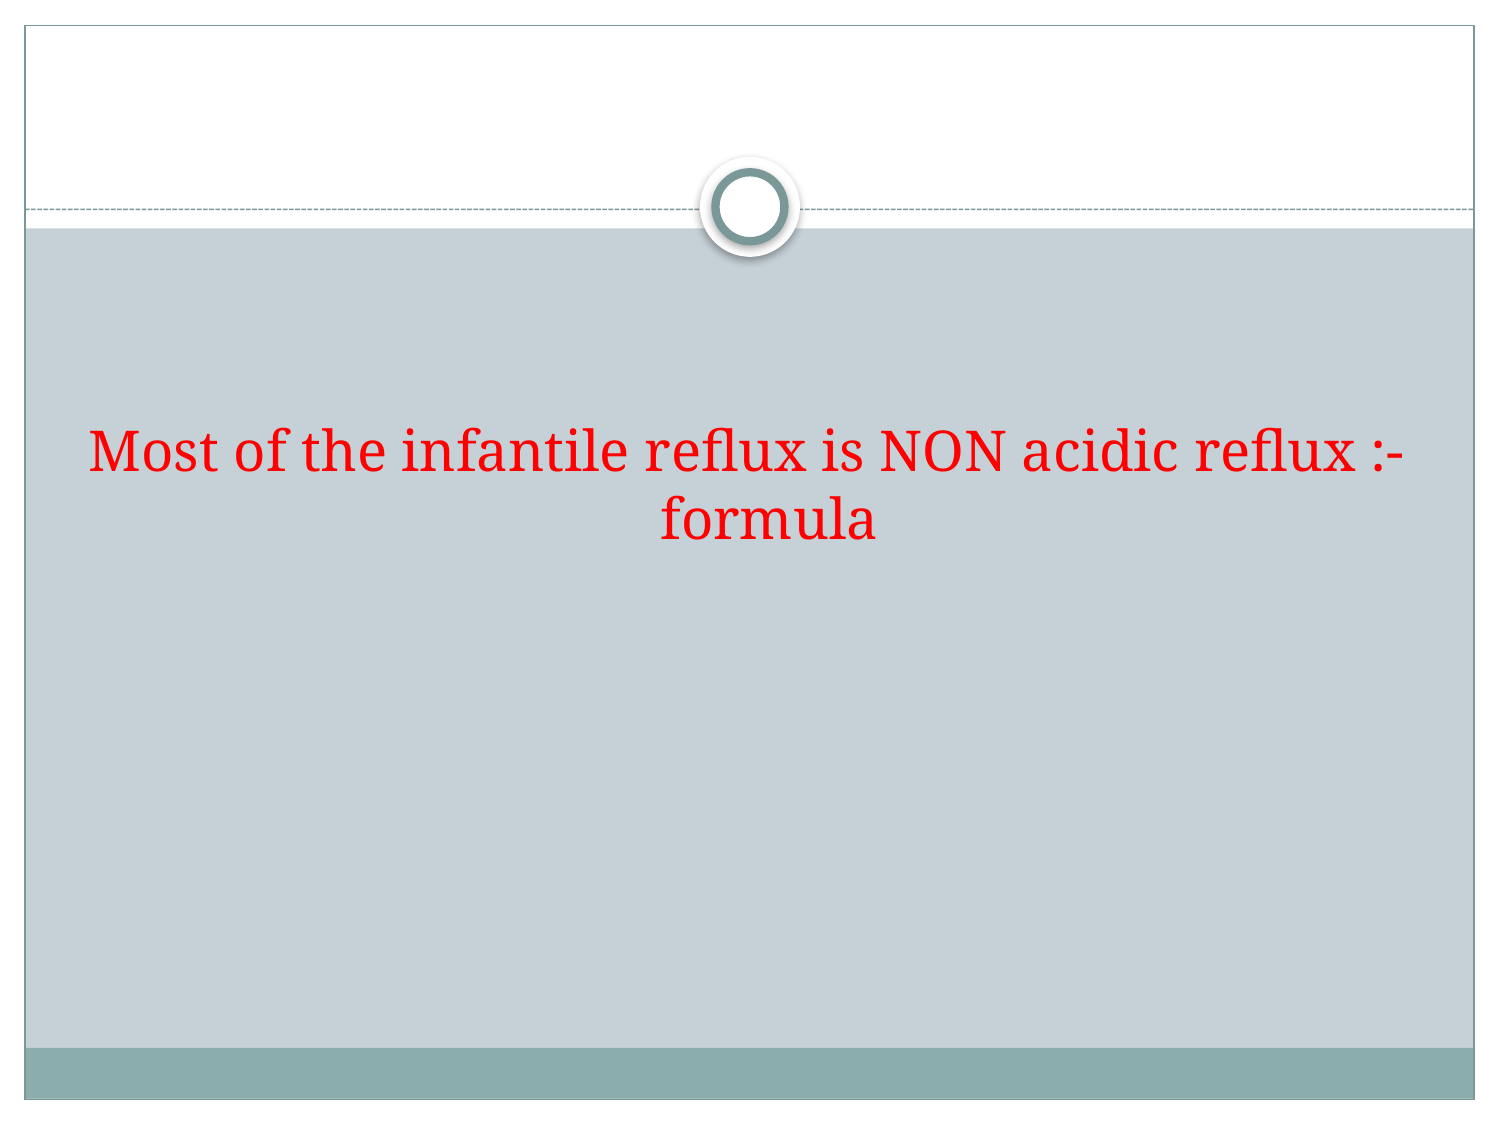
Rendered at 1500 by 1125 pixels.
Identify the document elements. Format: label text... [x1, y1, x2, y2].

list Most of the infantile reflux is NON acidic reflux :-formula [49, 250, 1445, 1001]
